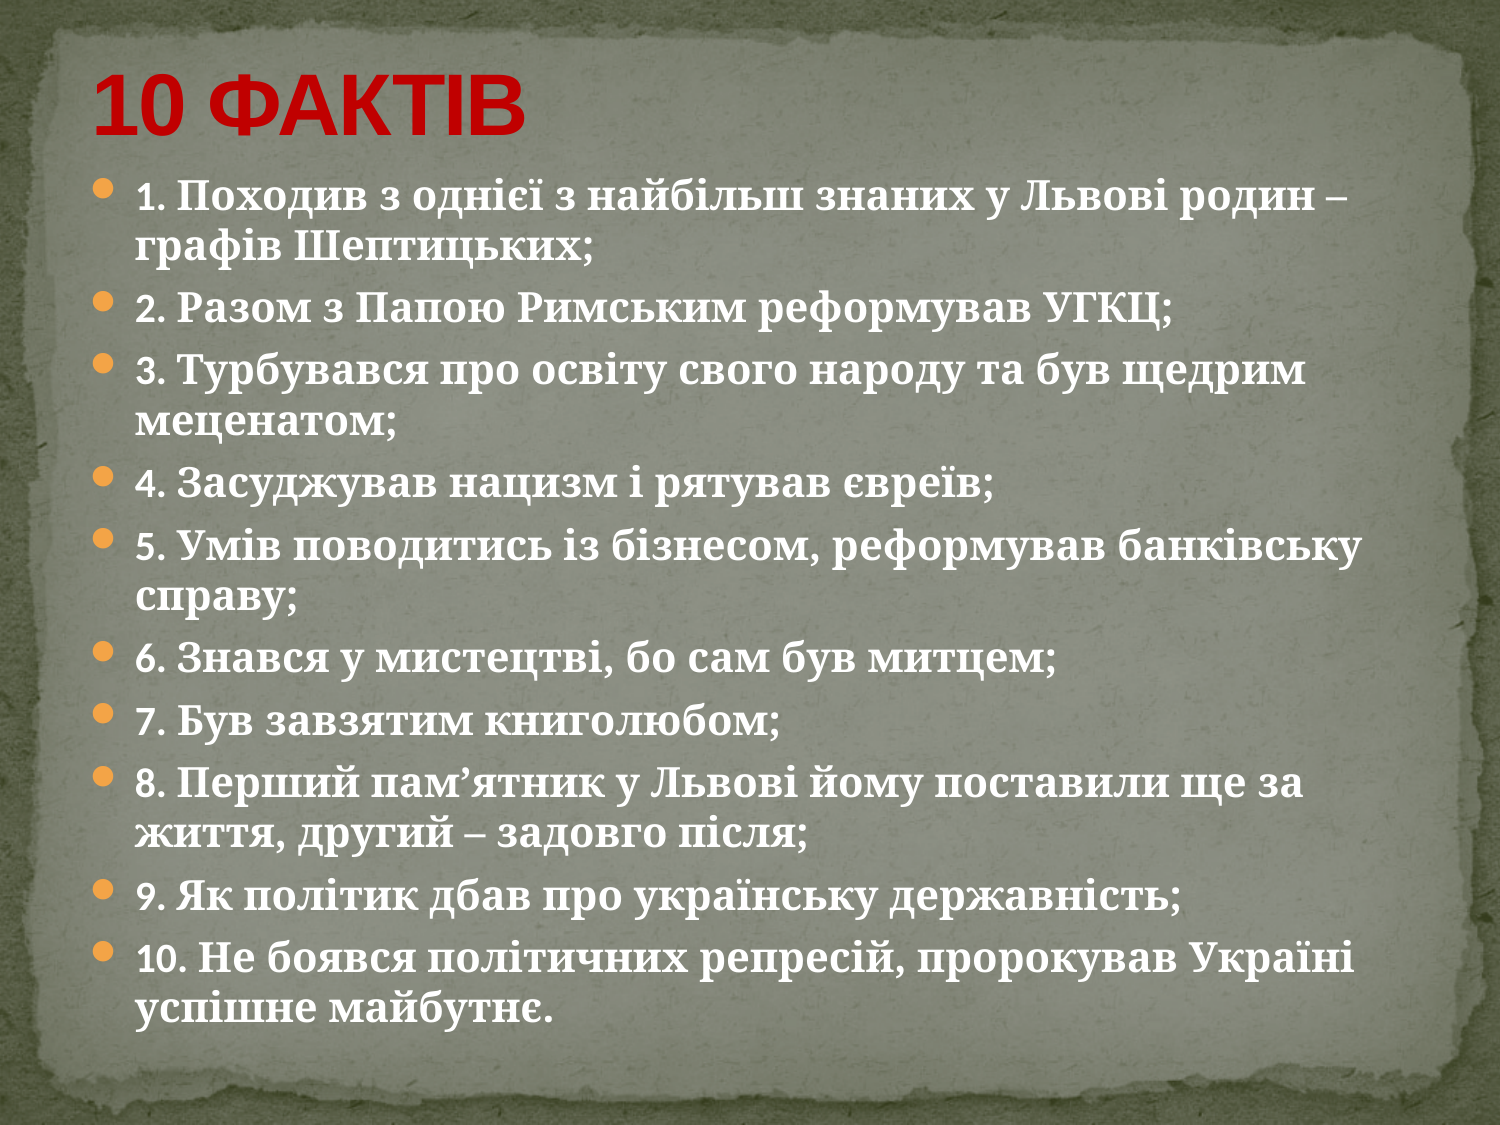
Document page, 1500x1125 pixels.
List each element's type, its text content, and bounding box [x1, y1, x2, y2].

title 10 ФАКТІВ [76, 0, 1427, 161]
list 1. Походив з однієї з найбільш знаних у Львові родин – графів Шептицьких; 2. Разом з Папою Римським реформував УГКЦ; 3. Турбувався про освіту свого народу та був щедрим меценатом; 4. Засуджував нацизм і рятував євреїв; 5. Умів поводитись із бізнесом, реформував банківську справу; 6. Знався у мистецтві, бо сам був митцем; 7. Був завзятим книголюбом; 8. Перший пам’ятник у Львові йому поставили ще за життя, другий – задовго після; 9. Як політик дбав про українську державність; 10. Не боявся політичних репресій, пророкував Україні успішне майбутнє. [75, 160, 1425, 911]
